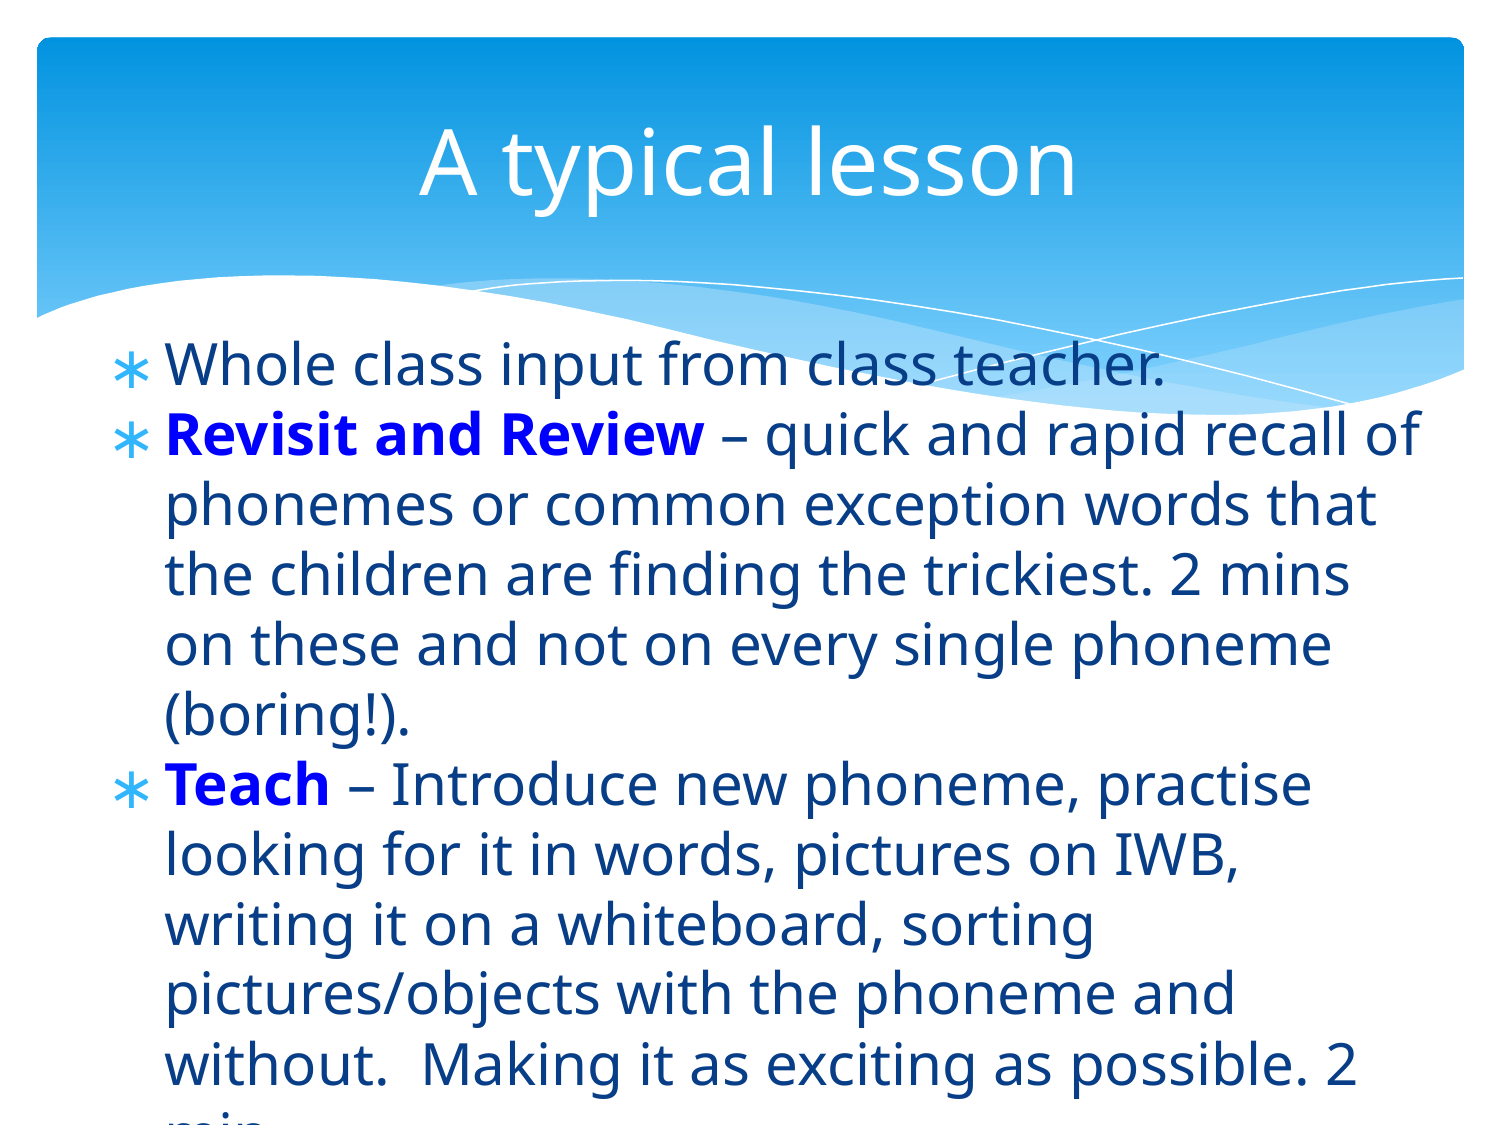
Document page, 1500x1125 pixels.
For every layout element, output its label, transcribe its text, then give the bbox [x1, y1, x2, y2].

title A typical lesson [75, 55, 1425, 261]
list Whole class input from class teacher. Revisit and Review – quick and rapid recall of phonemes or common exception words that the children are finding the trickiest. 2 mins on these and not on every single phoneme (boring!). Teach – Introduce new phoneme, practise looking for it in words, pictures on IWB, writing it on a whiteboard, sorting pictures/objects with the phoneme and without. Making it as exciting as possible. 2 min [74, 319, 1442, 1062]
